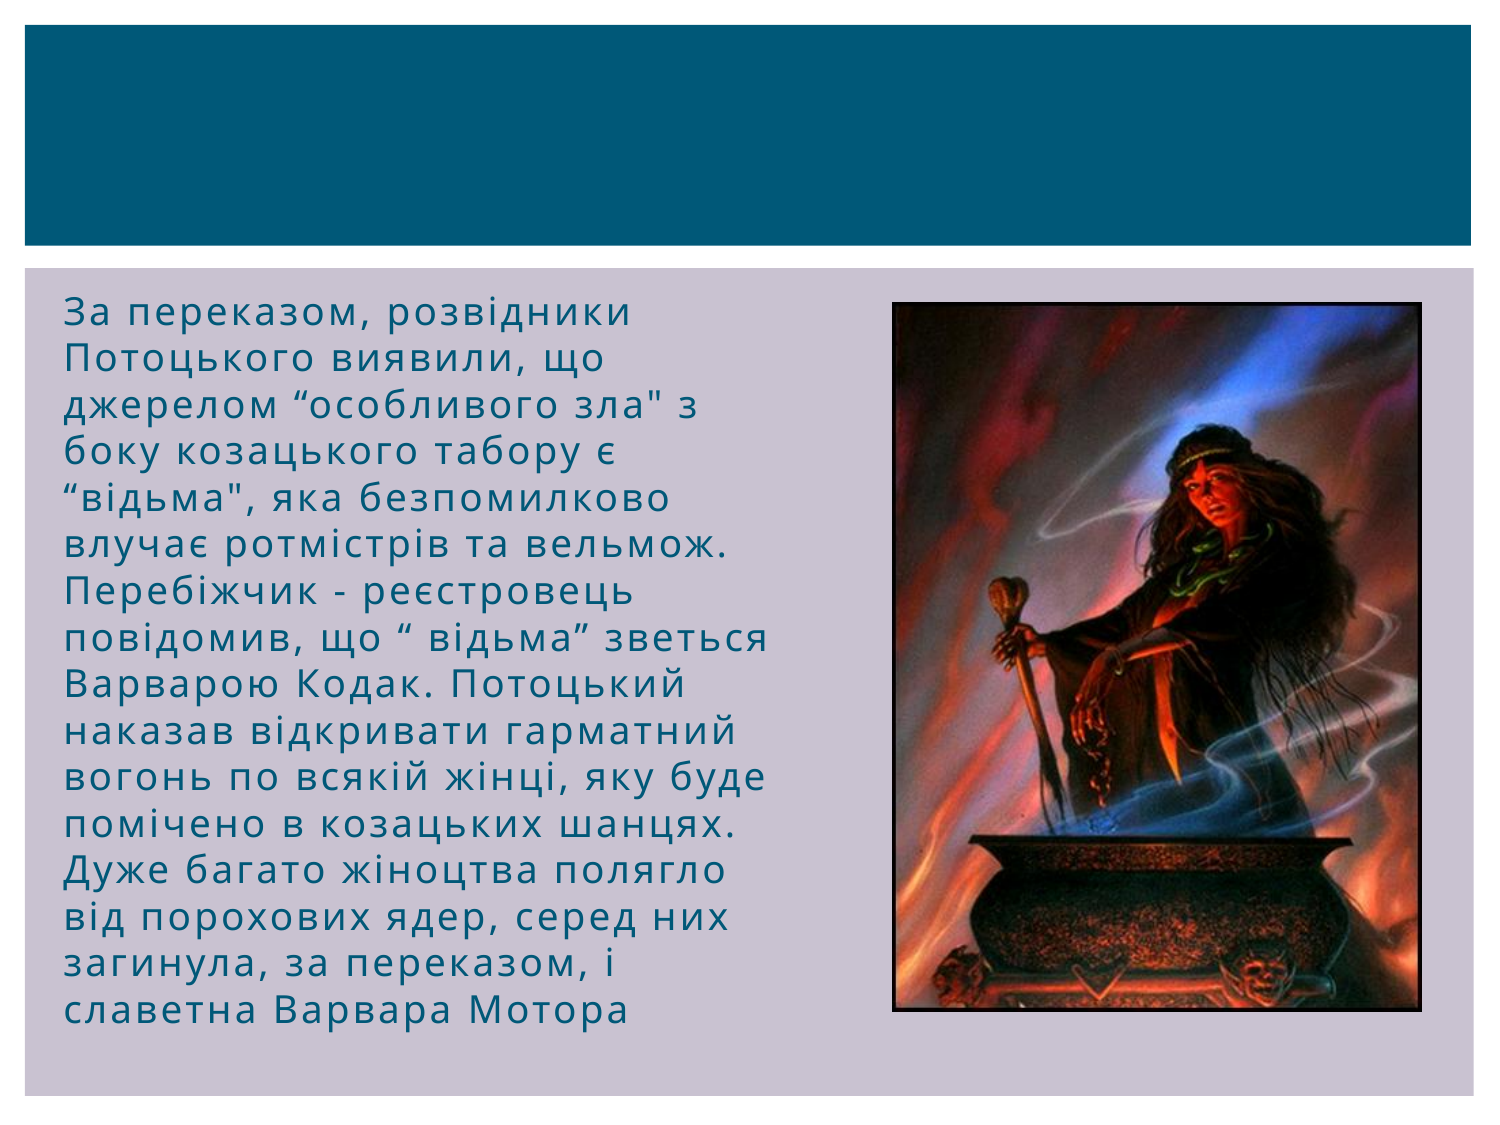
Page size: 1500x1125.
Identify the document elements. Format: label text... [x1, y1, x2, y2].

list За переказом, розвідники Потоцького виявили, що джерелом “особливого зла" з боку козацького табору є “відьма", яка безпомилково влучає ротмістрів та вельмож. Перебіжчик - реєстровець повідомив, що “ відьма” зветься Варварою Кодак. Потоцький наказав відкривати гарматний вогонь по всякій жінці, яку буде помічено в козацьких шанцях. Дуже багато жіноцтва полягло від порохових ядер, серед них загинула, за переказом, і славетна Варвара Мотора [41, 278, 809, 1044]
picture [891, 302, 1422, 1012]
